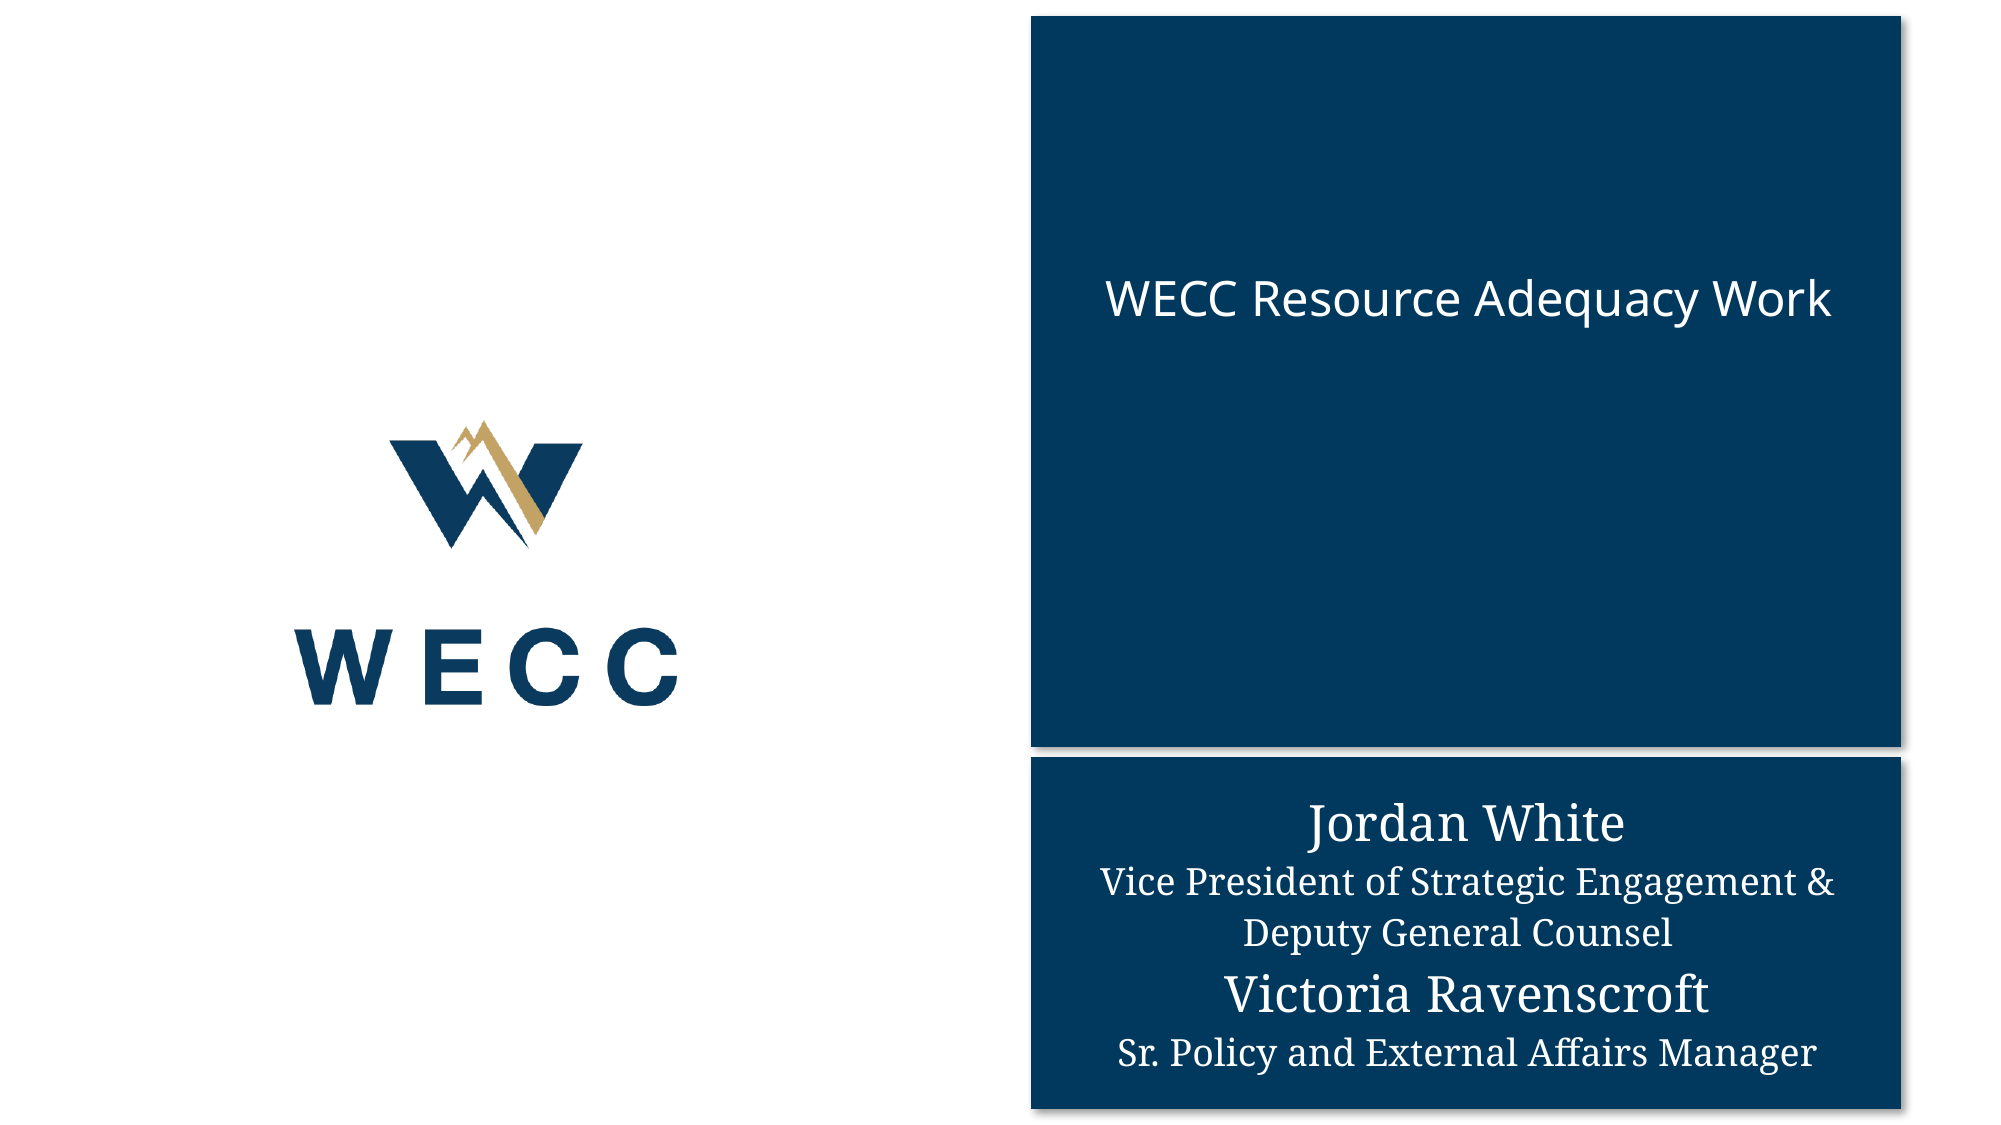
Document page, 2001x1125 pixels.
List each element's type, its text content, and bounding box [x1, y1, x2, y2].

list WECC Resource Adequacy Work [1083, 225, 1855, 421]
picture [294, 420, 677, 706]
list Jordan White Vice President of Strategic Engagement & Deputy General Counsel Victoria Ravenscroft Sr. Policy and External Affairs Manager [1022, 753, 1914, 1104]
